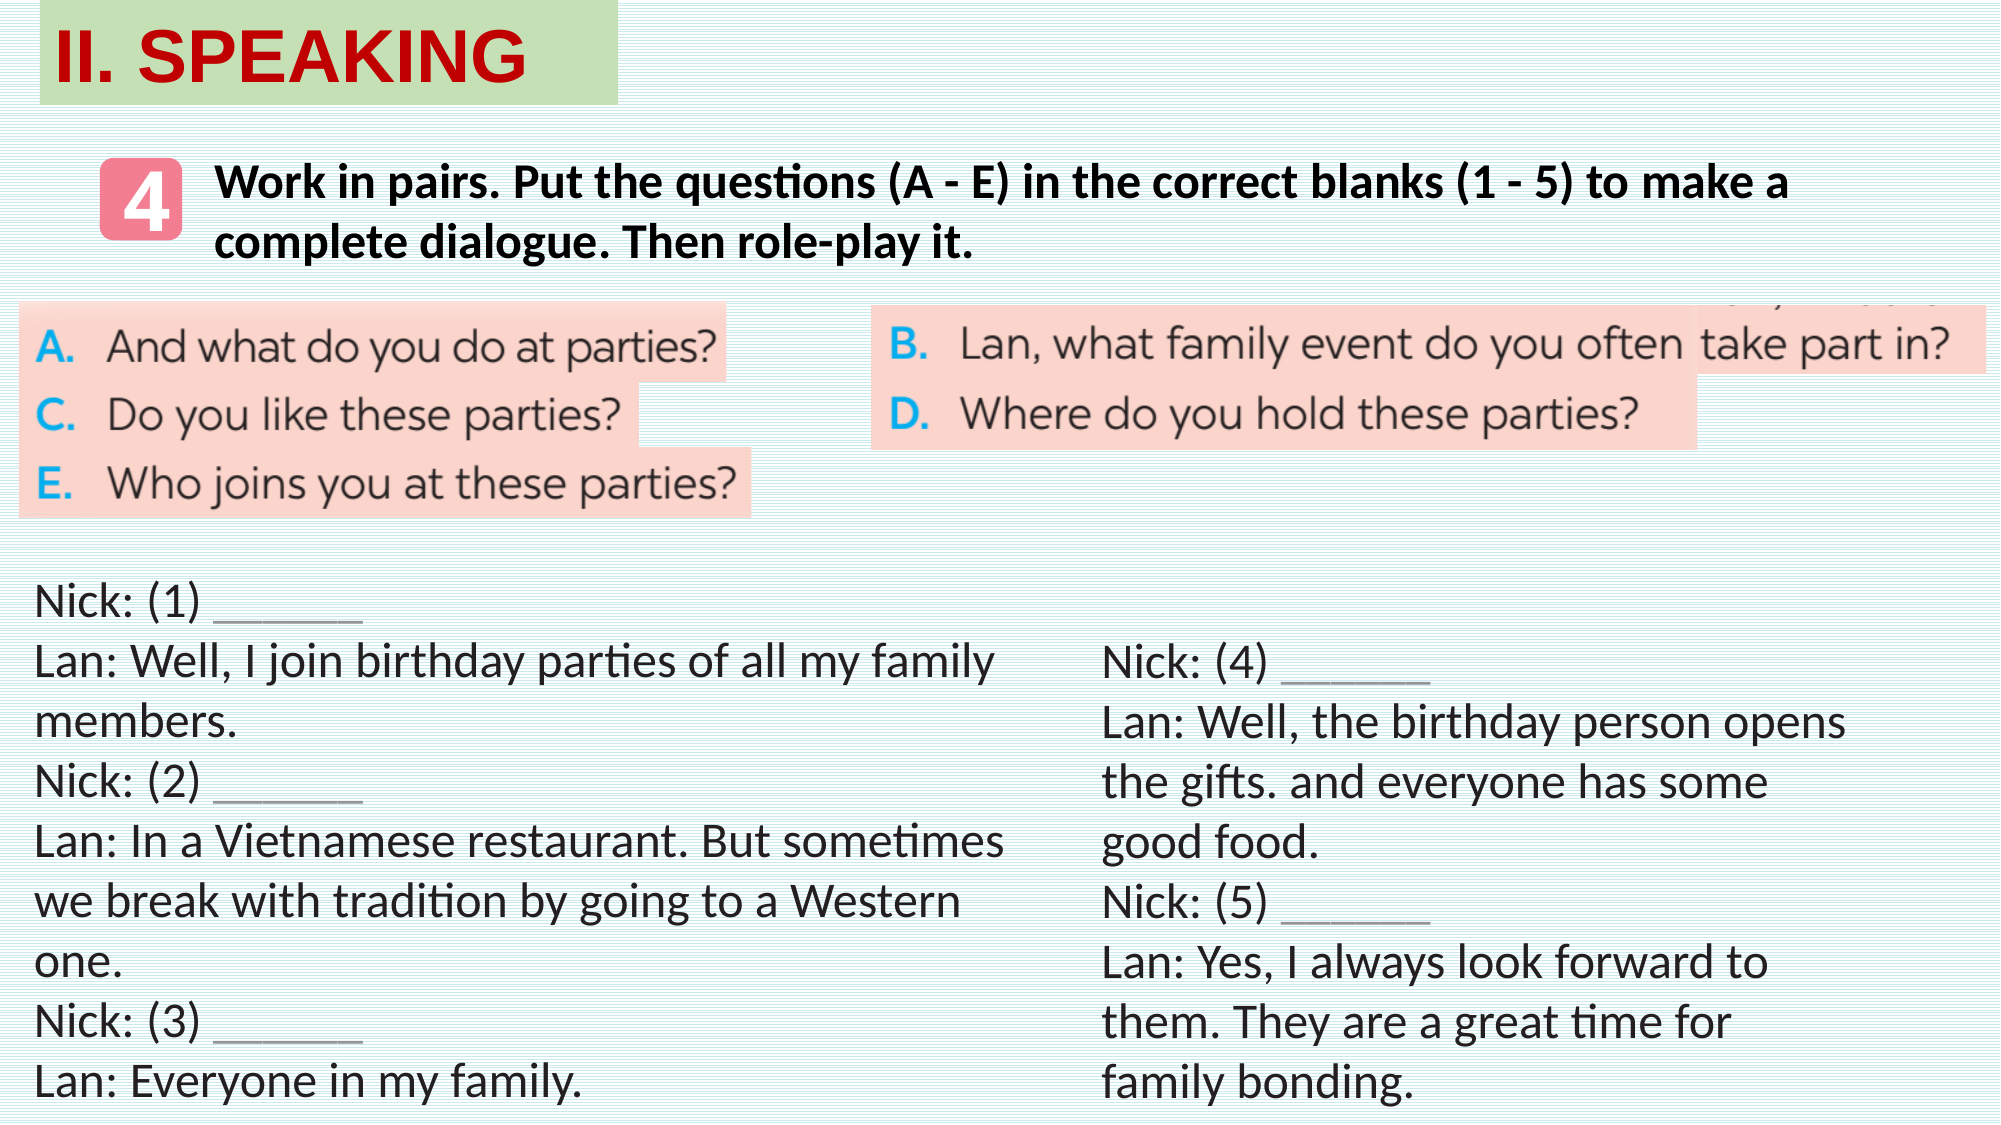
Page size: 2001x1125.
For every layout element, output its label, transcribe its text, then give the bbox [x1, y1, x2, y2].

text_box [871, 305, 1987, 375]
text_box [98, 157, 108, 241]
text_box II. SPEAKING [39, 0, 619, 105]
text_box Work in pairs. Put the questions (A - E) in the correct blanks (1 - 5) to make a complete dialogue. Then role-play it. [199, 141, 1974, 276]
text_box 4 [108, 141, 174, 256]
picture [871, 375, 1698, 450]
text_box Nick: (4) ______ Lan: Well, the birthday person opens the gifts. and everyone has some good food. Nick: (5) ______ Lan: Yes, I always look forward to them. They are a great time for family bonding. [1086, 620, 1864, 1116]
text_box [174, 158, 184, 241]
text_box Nick: (1) ______ Lan: Well, I join birthday parties of all my family members. Nick: (2) ______ Lan: In a Vietnamese restaurant. But sometimes we break with tradition by going to a Western one. Nick: (3) ______ Lan: Everyone in my family. [18, 560, 1040, 1115]
picture [18, 301, 752, 518]
